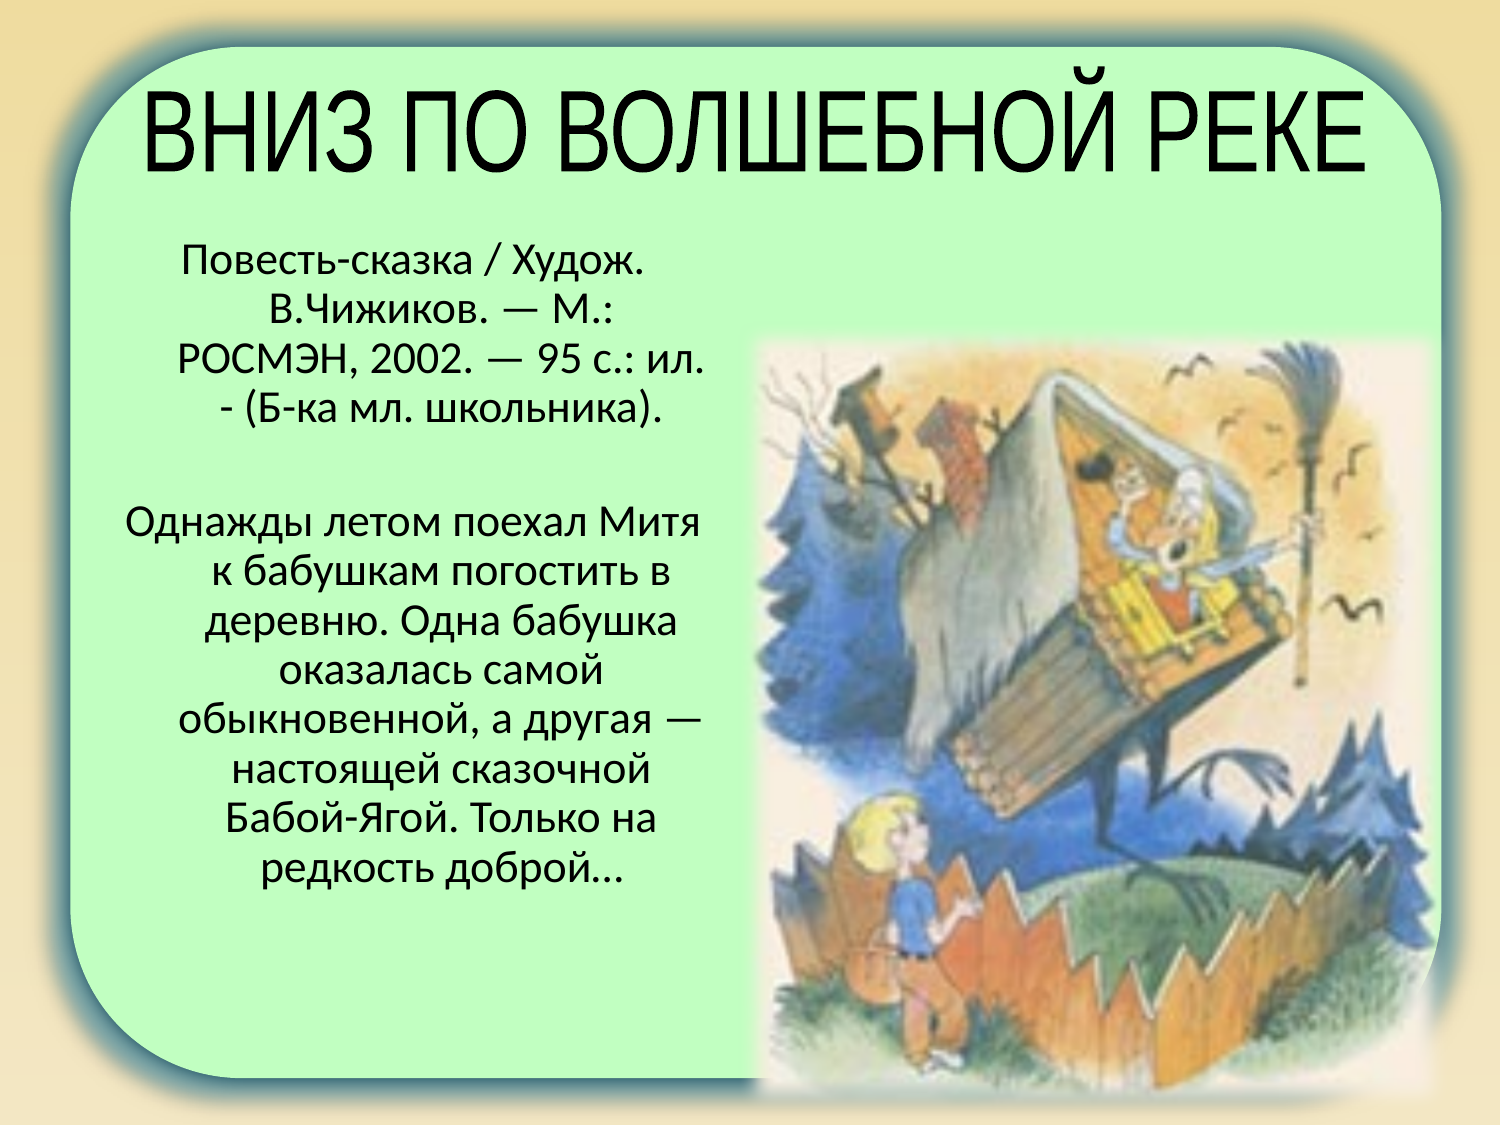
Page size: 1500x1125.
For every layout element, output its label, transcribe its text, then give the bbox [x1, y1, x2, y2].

list Повесть-сказка / Худож. В.Чижиков. — М.: РОСМЭН, 2002. — 95 с.: ил. - (Б-ка мл. школьника). Однажды летом поехал Митя к бабушкам погостить в деревню. Одна бабушка оказалась самой обыкновенной, а другая — настоящей сказочной Бабой-Ягой. Только на редкость доброй… [105, 227, 722, 1091]
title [738, 321, 1451, 1114]
